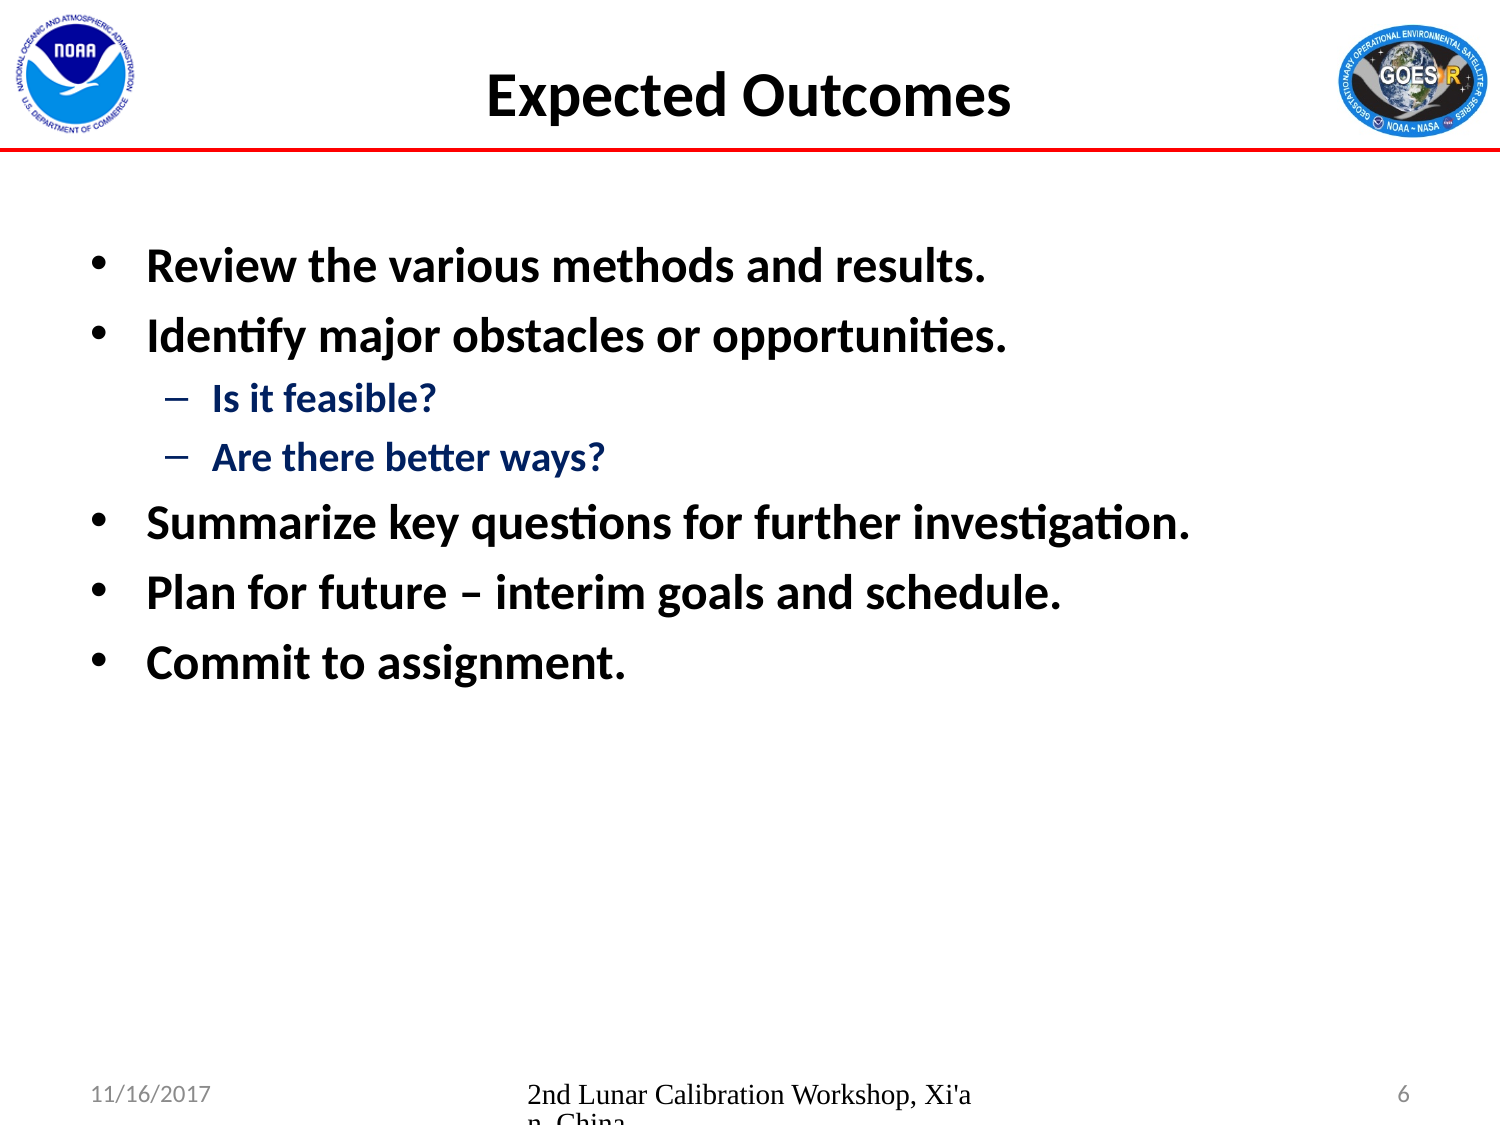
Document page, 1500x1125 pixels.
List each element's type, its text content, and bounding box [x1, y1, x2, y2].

picture [0, 0, 150, 150]
slide_number 6 [1074, 1072, 1425, 1113]
title Expected Outcomes [75, 45, 1425, 138]
list Review the various methods and results. Identify major obstacles or opportunities. Is it feasible? Are there better ways? Summarize key questions for further investigation. Plan for future – interim goals and schedule. Commit to assignment. [75, 224, 1425, 1050]
picture [1337, 24, 1488, 138]
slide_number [75, 1072, 425, 1113]
footer 2nd Lunar Calibration Workshop, Xi'an, China [512, 1072, 988, 1113]
